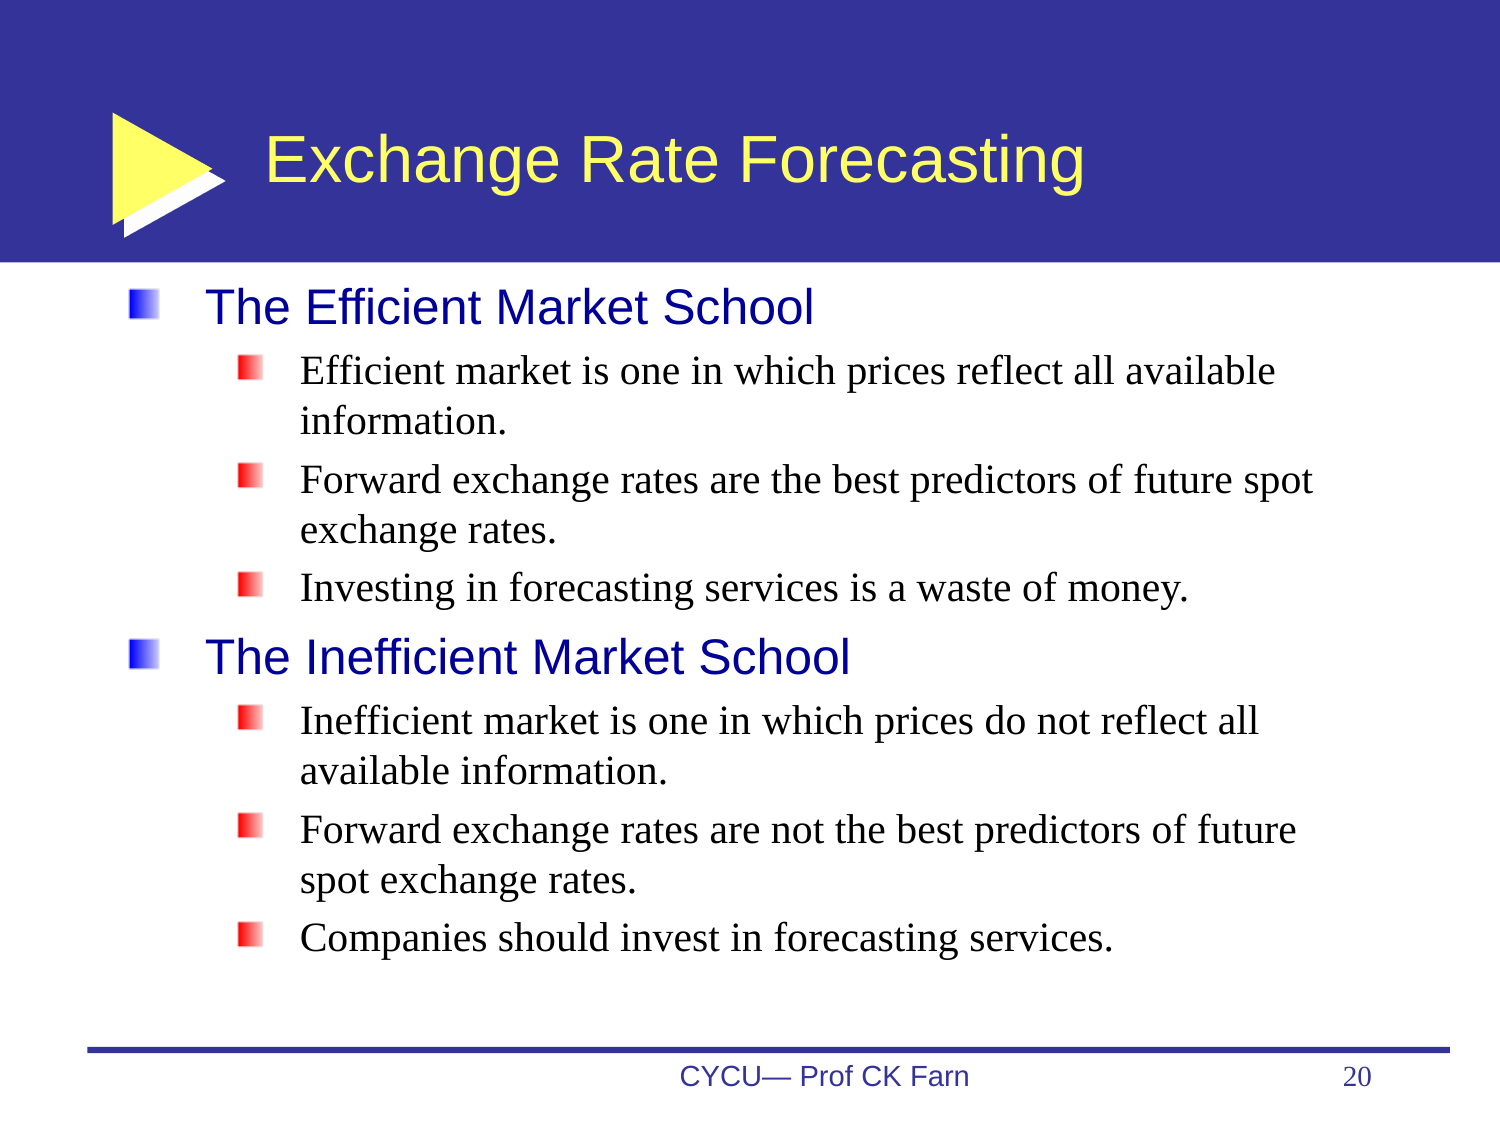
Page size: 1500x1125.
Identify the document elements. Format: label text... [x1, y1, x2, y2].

list The Efficient Market School Efficient market is one in which prices reflect all available information. Forward exchange rates are the best predictors of future spot exchange rates. Investing in forecasting services is a waste of money. The Inefficient Market School Inefficient market is one in which prices do not reflect all available information. Forward exchange rates are not the best predictors of future spot exchange rates. Companies should invest in forecasting services. [112, 267, 1388, 943]
footer CYCU— Prof CK Farn [587, 1050, 1063, 1125]
picture [236, 703, 266, 733]
picture [127, 637, 163, 673]
slide_number 20 [1074, 1050, 1388, 1125]
picture [236, 461, 266, 491]
picture [127, 287, 163, 323]
title Exchange Rate Forecasting [249, 62, 1388, 250]
picture [236, 353, 266, 383]
picture [236, 811, 266, 841]
picture [236, 570, 266, 600]
picture [236, 920, 266, 950]
